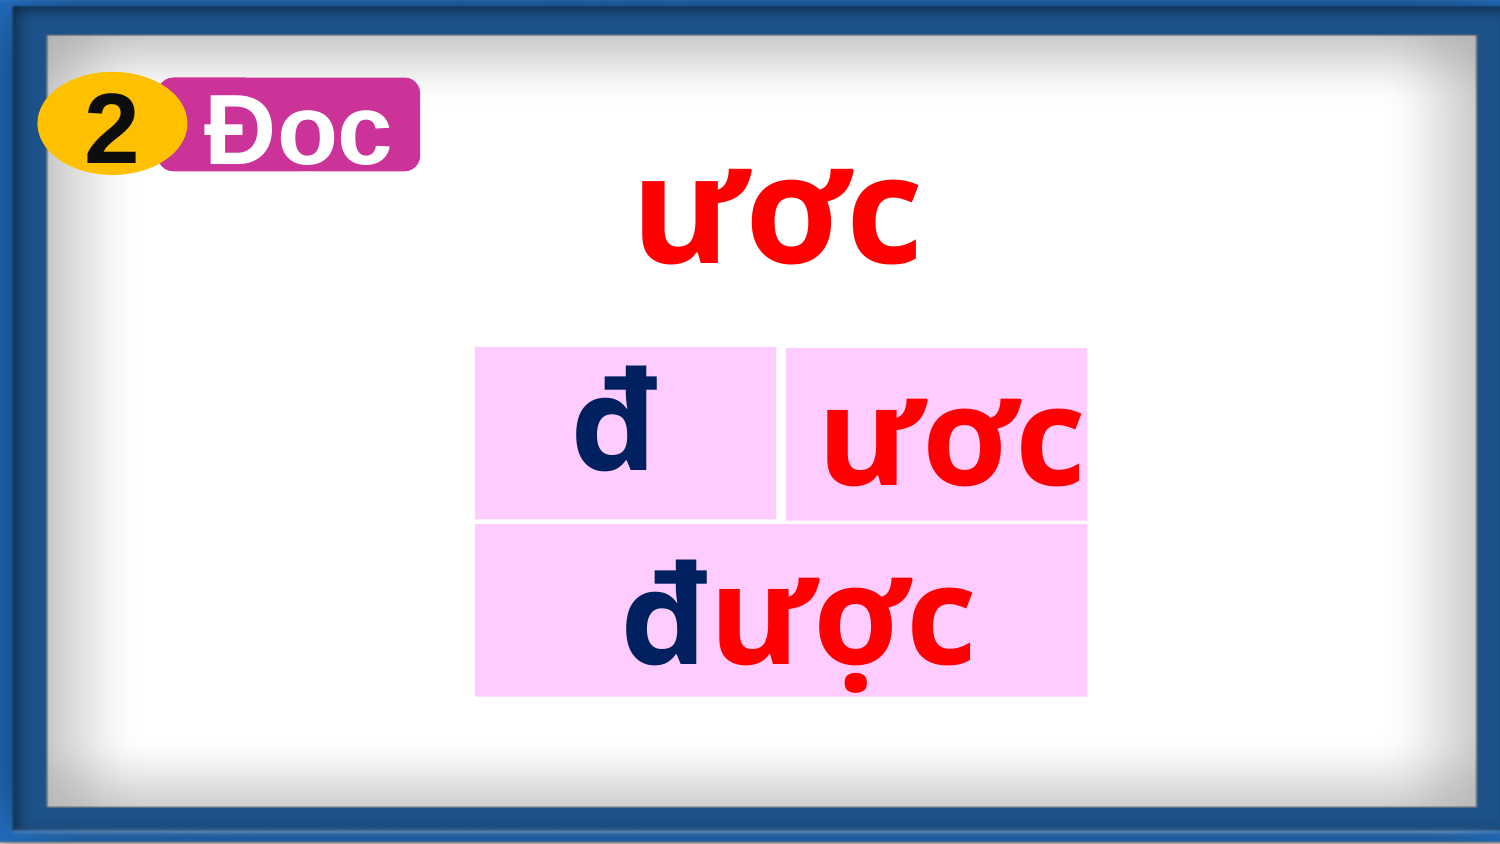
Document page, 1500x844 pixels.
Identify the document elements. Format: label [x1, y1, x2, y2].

text_box [474, 346, 1088, 698]
text_box [37, 71, 421, 176]
picture [0, 0, 1500, 844]
